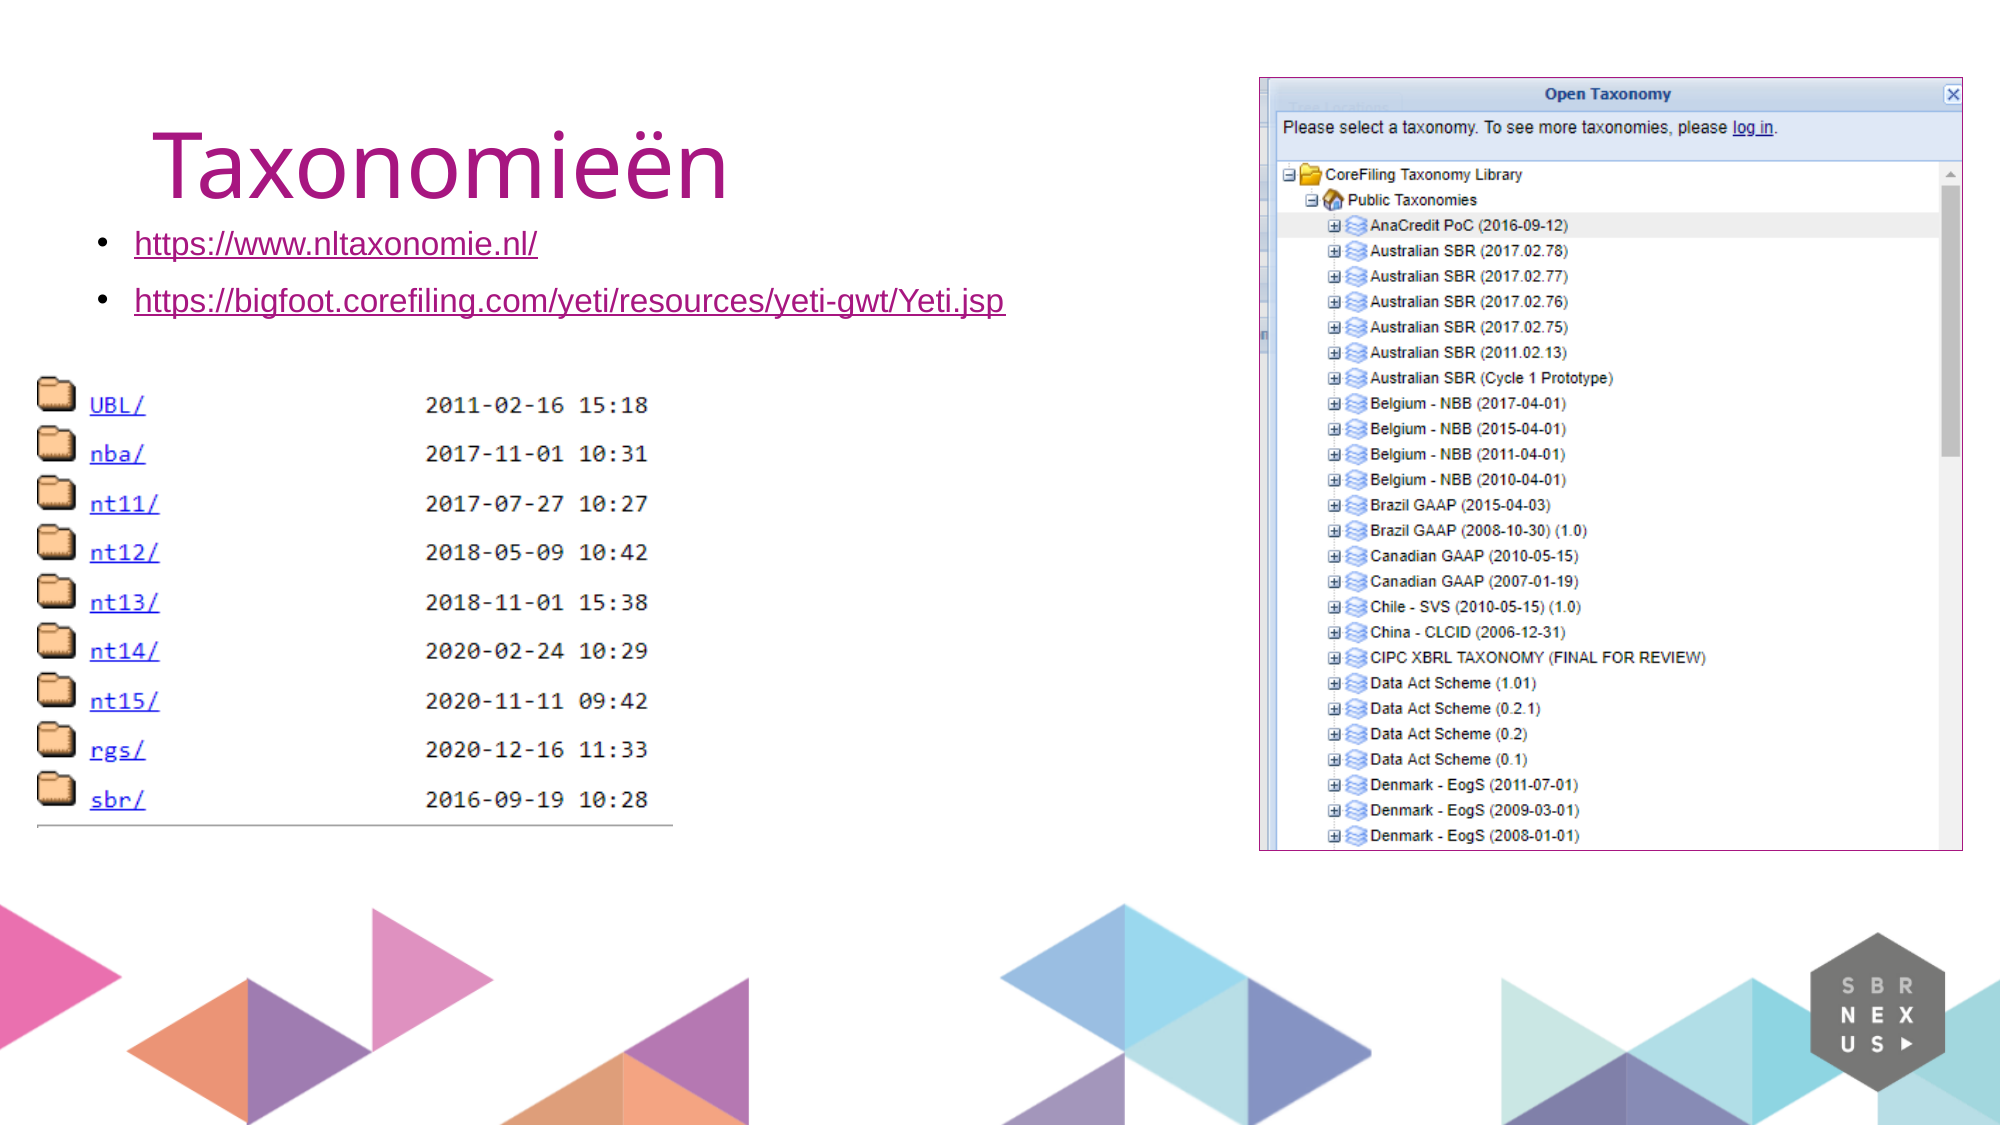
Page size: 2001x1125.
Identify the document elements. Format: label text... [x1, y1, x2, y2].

picture [1259, 77, 1963, 851]
title Taxonomieën [137, 59, 1863, 219]
picture [36, 374, 673, 828]
text_box XBRL file has a fixed structure according to definition xbrl-instance-2003-12-31.xsd on www.xbrl.org [0, 0, 2000, 1125]
list https://www.nltaxonomie.nl/ https://bigfoot.corefiling.com/yeti/resources/yeti-gwt/Yeti.jsp [81, 219, 1807, 934]
